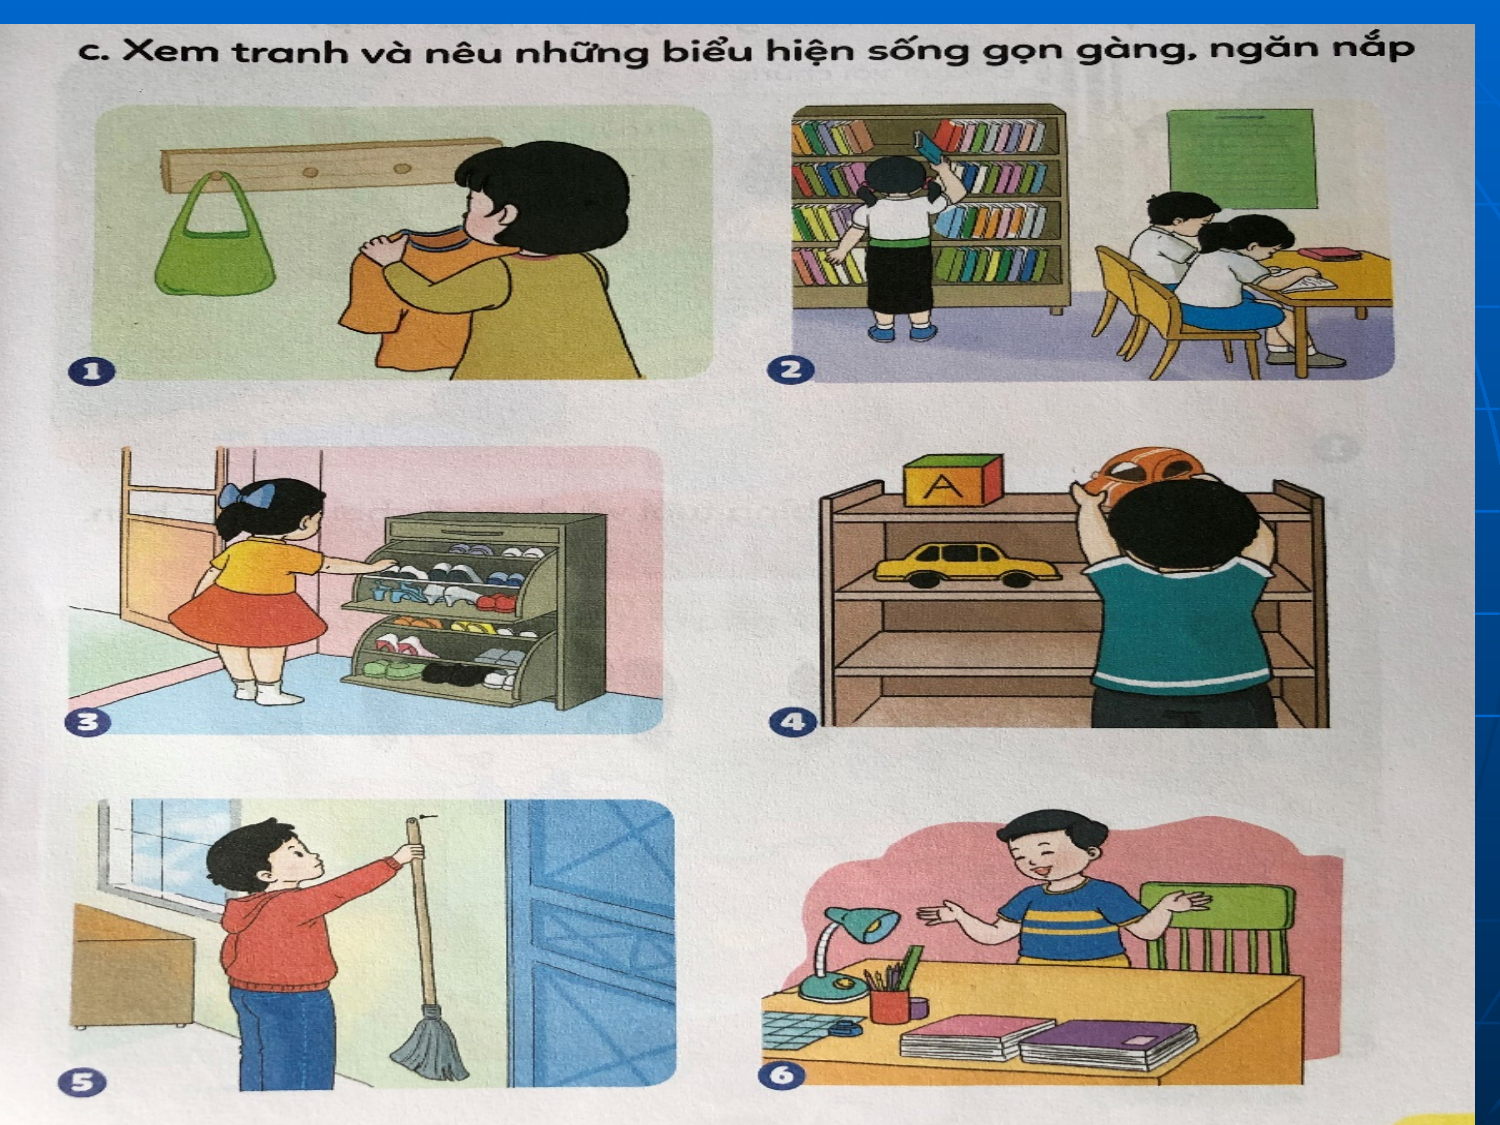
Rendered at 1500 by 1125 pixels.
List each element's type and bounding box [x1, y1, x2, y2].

list [0, 24, 1476, 1125]
